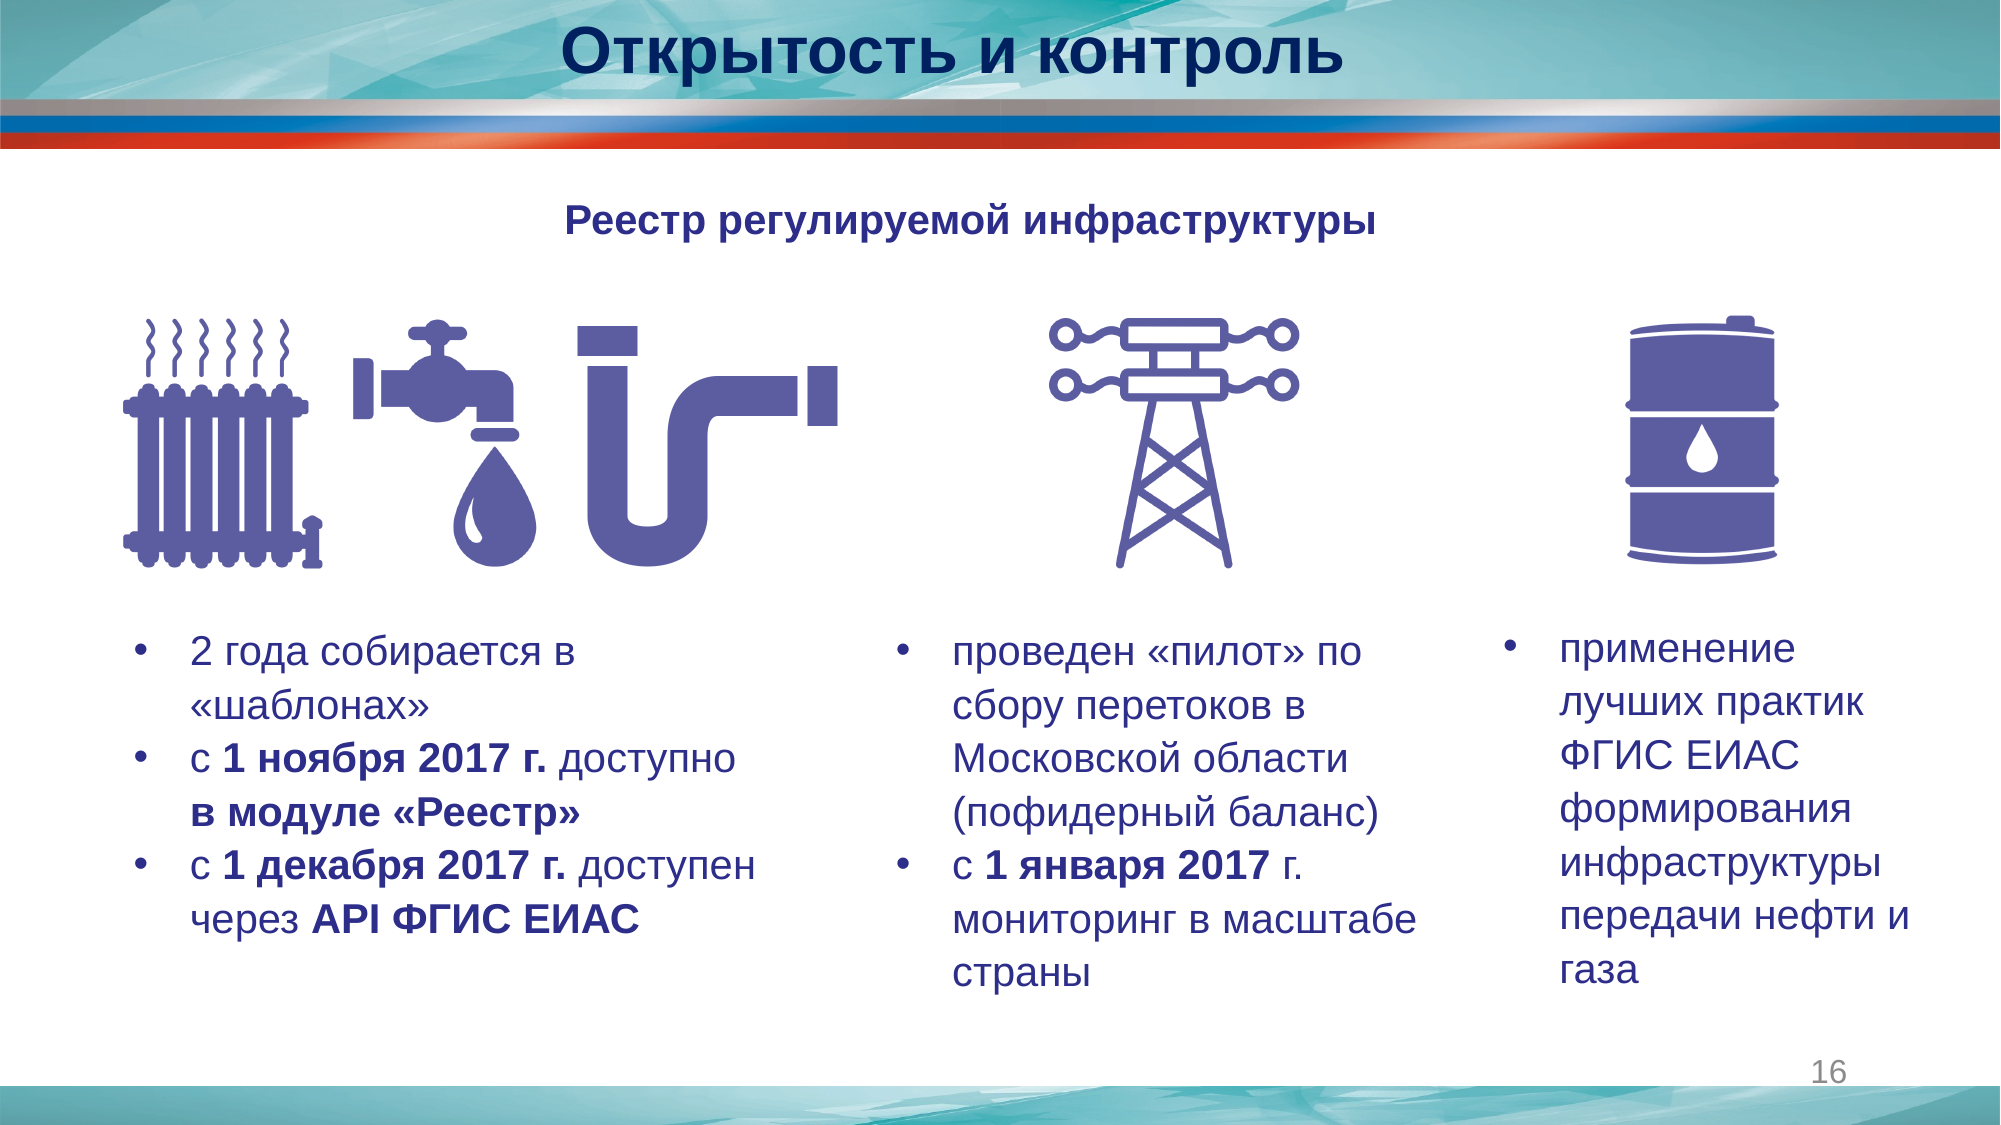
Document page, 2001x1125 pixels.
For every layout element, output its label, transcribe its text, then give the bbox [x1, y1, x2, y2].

slide_number 16 [1412, 1042, 1863, 1103]
picture [1618, 306, 1782, 569]
text_box Открытость и контроль [90, 0, 1816, 75]
picture [1028, 318, 1320, 569]
text_box Реестр регулируемой инфраструктуры [125, 181, 1816, 250]
text_box 2 года собирается в «шаблонах» с 1 ноября 2017 г. доступно в модуле «Реестр» с 1 декабря 2017 г. доступен через API ФГИС ЕИАС [118, 613, 772, 950]
text_box применение лучших практик ФГИС ЕИАС формирования инфраструктуры передачи нефти и газа [1488, 609, 1939, 999]
picture [573, 318, 841, 569]
text_box проведен «пилот» по сбору перетоков в Московской области (пофидерный баланс) с 1 января 2017 г. мониторинг в масштабе страны [881, 613, 1475, 1003]
picture [0, 1086, 2000, 1125]
picture [0, 0, 2000, 149]
picture [90, 318, 538, 569]
